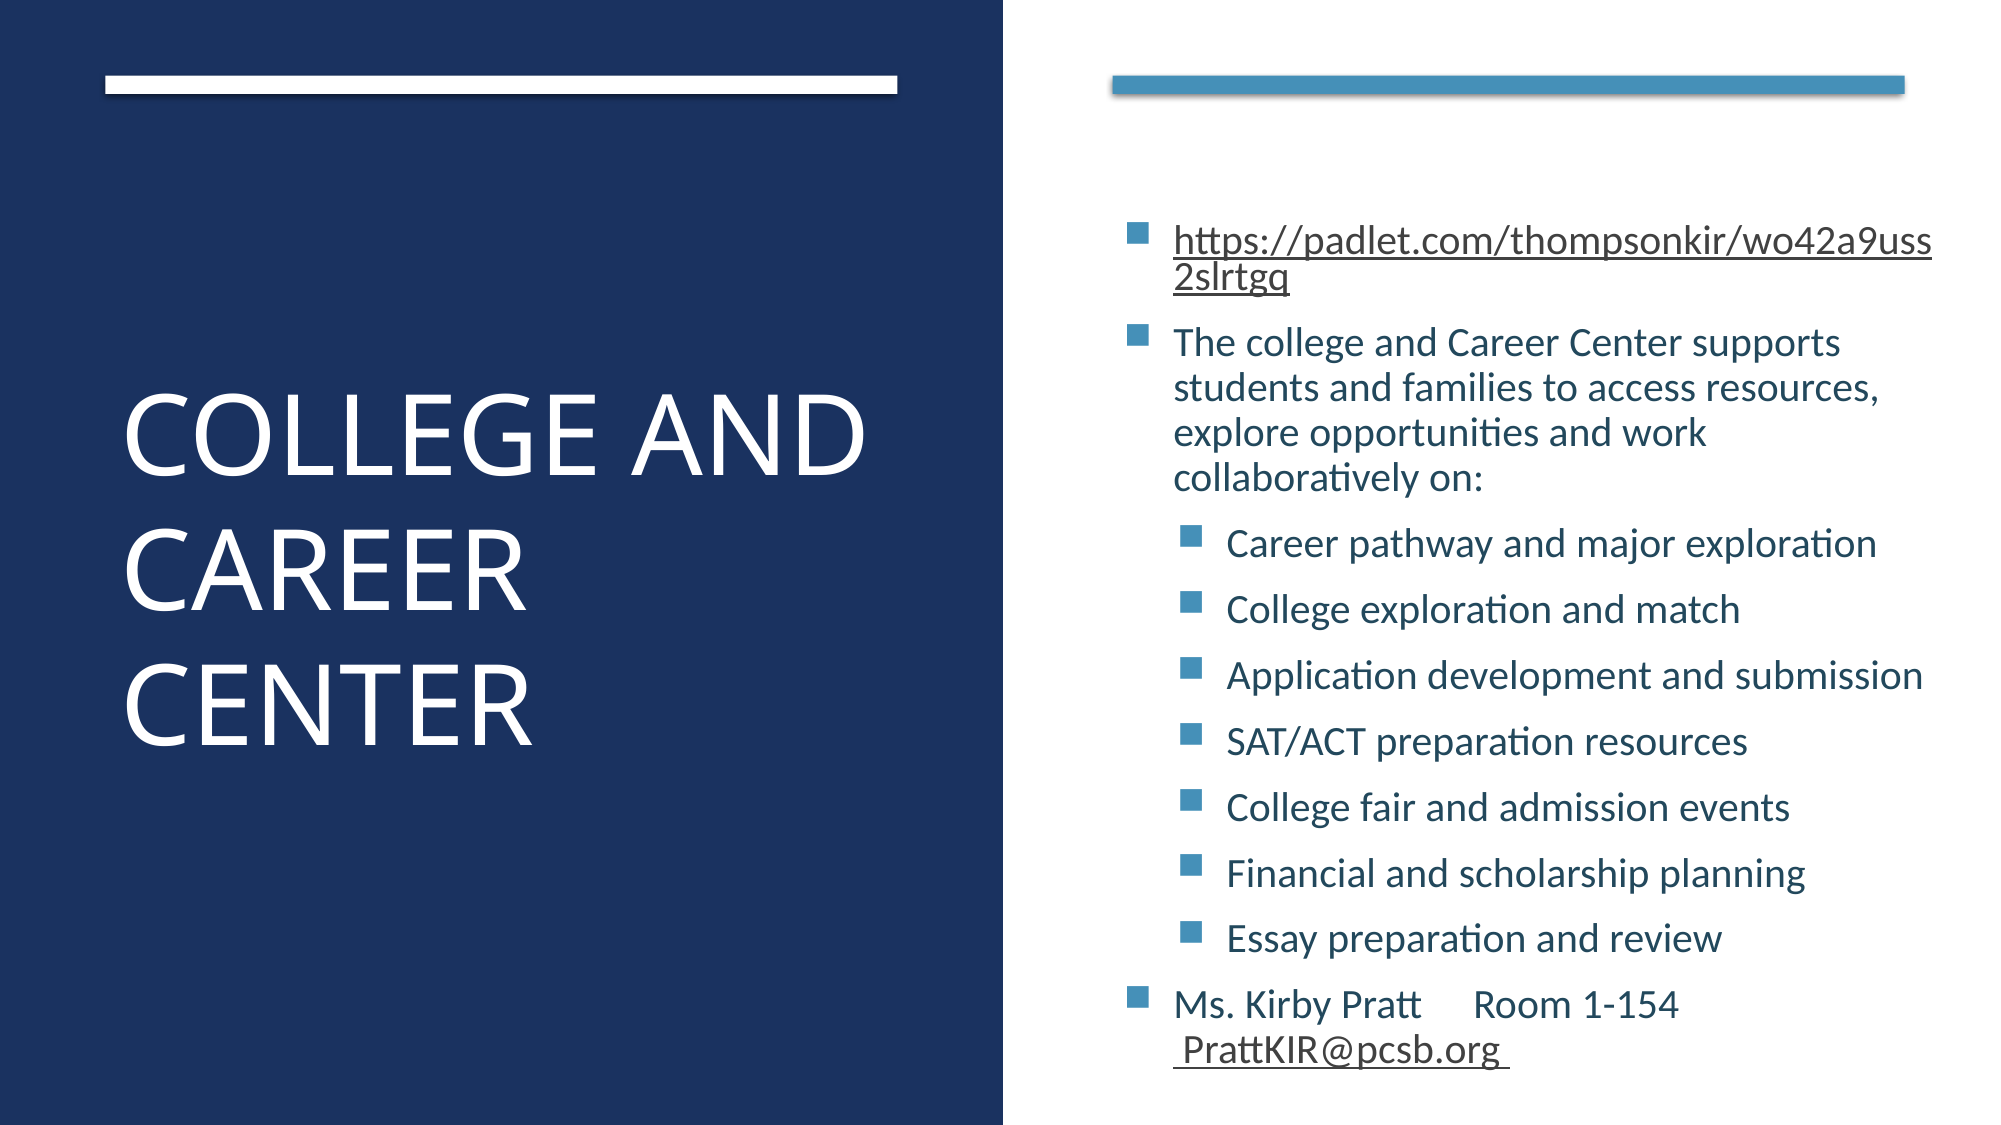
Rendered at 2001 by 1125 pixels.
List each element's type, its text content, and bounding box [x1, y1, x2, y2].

text_box [104, 74, 898, 95]
text_box [1112, 74, 1906, 95]
text_box [1005, 0, 2000, 1125]
list https://padlet.com/thompsonkir/wo42a9uss2slrtgq The college and Career Center supports students and families to access resources, explore opportunities and work collaboratively on: Career pathway and major exploration College exploration and match Application development and submission SAT/ACT preparation resources College fair and admission events Financial and scholarship planning Essay preparation and review Ms. Kirby Pratt Room 1-154 PrattKIR@pcsb.org [1108, 108, 1966, 1087]
title College and career center [105, 169, 898, 962]
text_box [0, 0, 1005, 1125]
